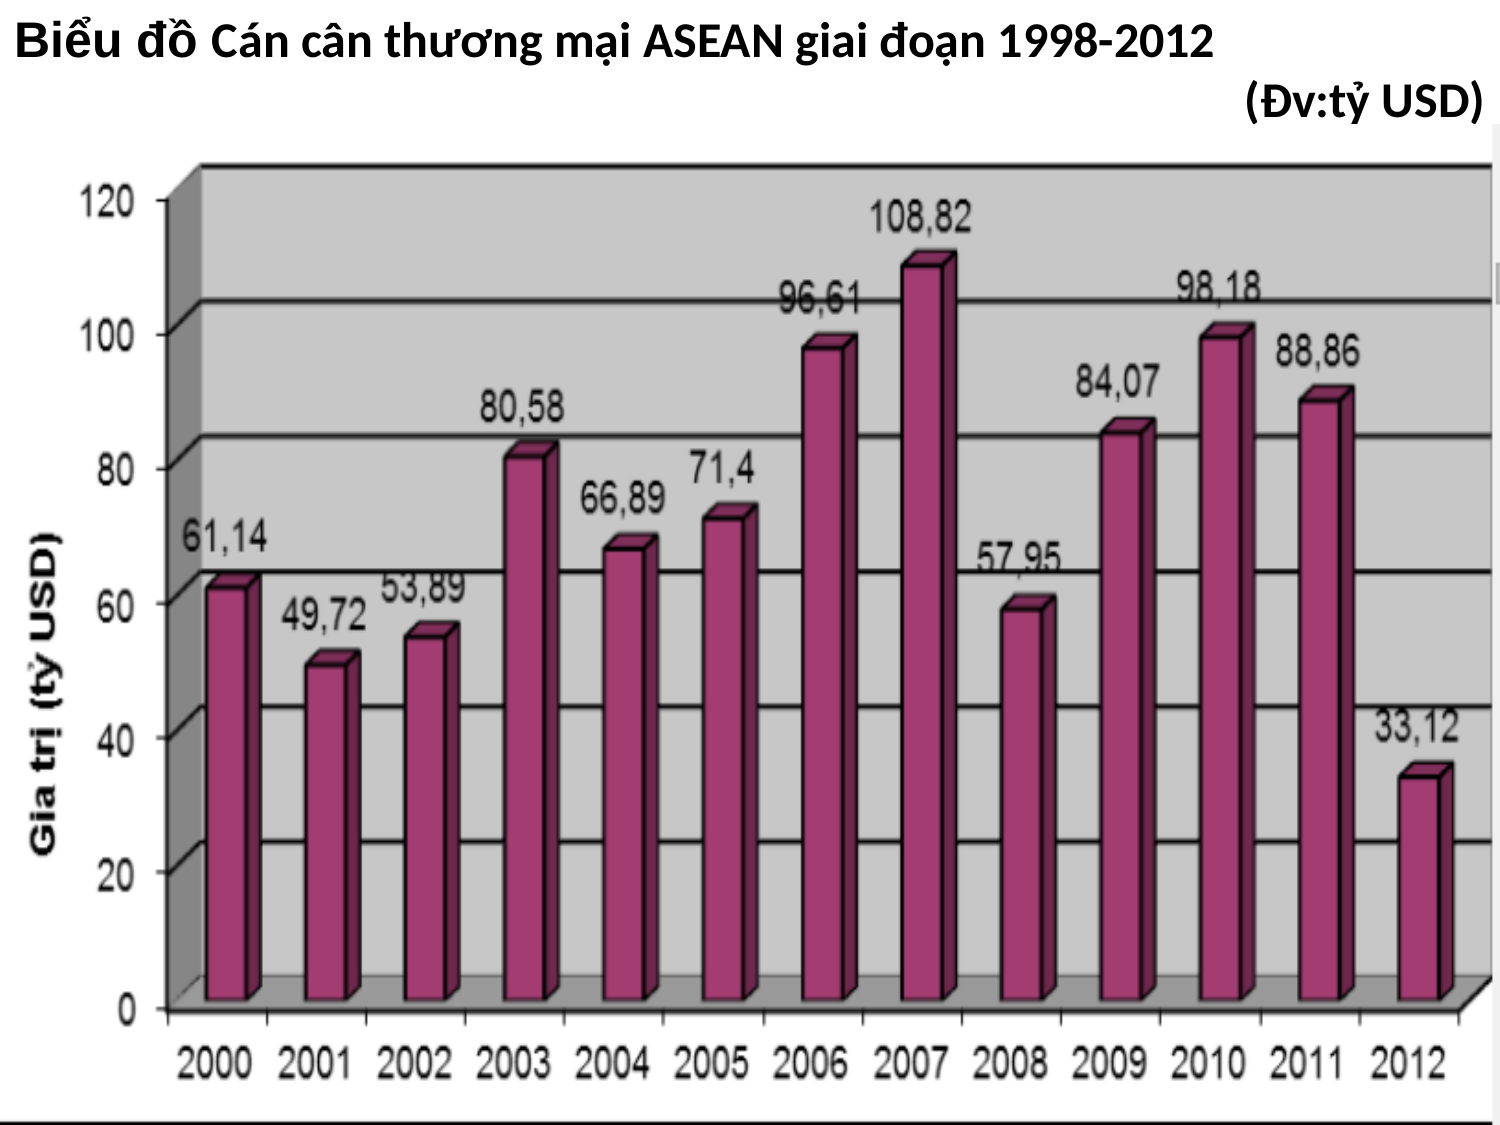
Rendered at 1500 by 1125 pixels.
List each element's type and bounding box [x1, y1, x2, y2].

text_box [0, 0, 1500, 1125]
